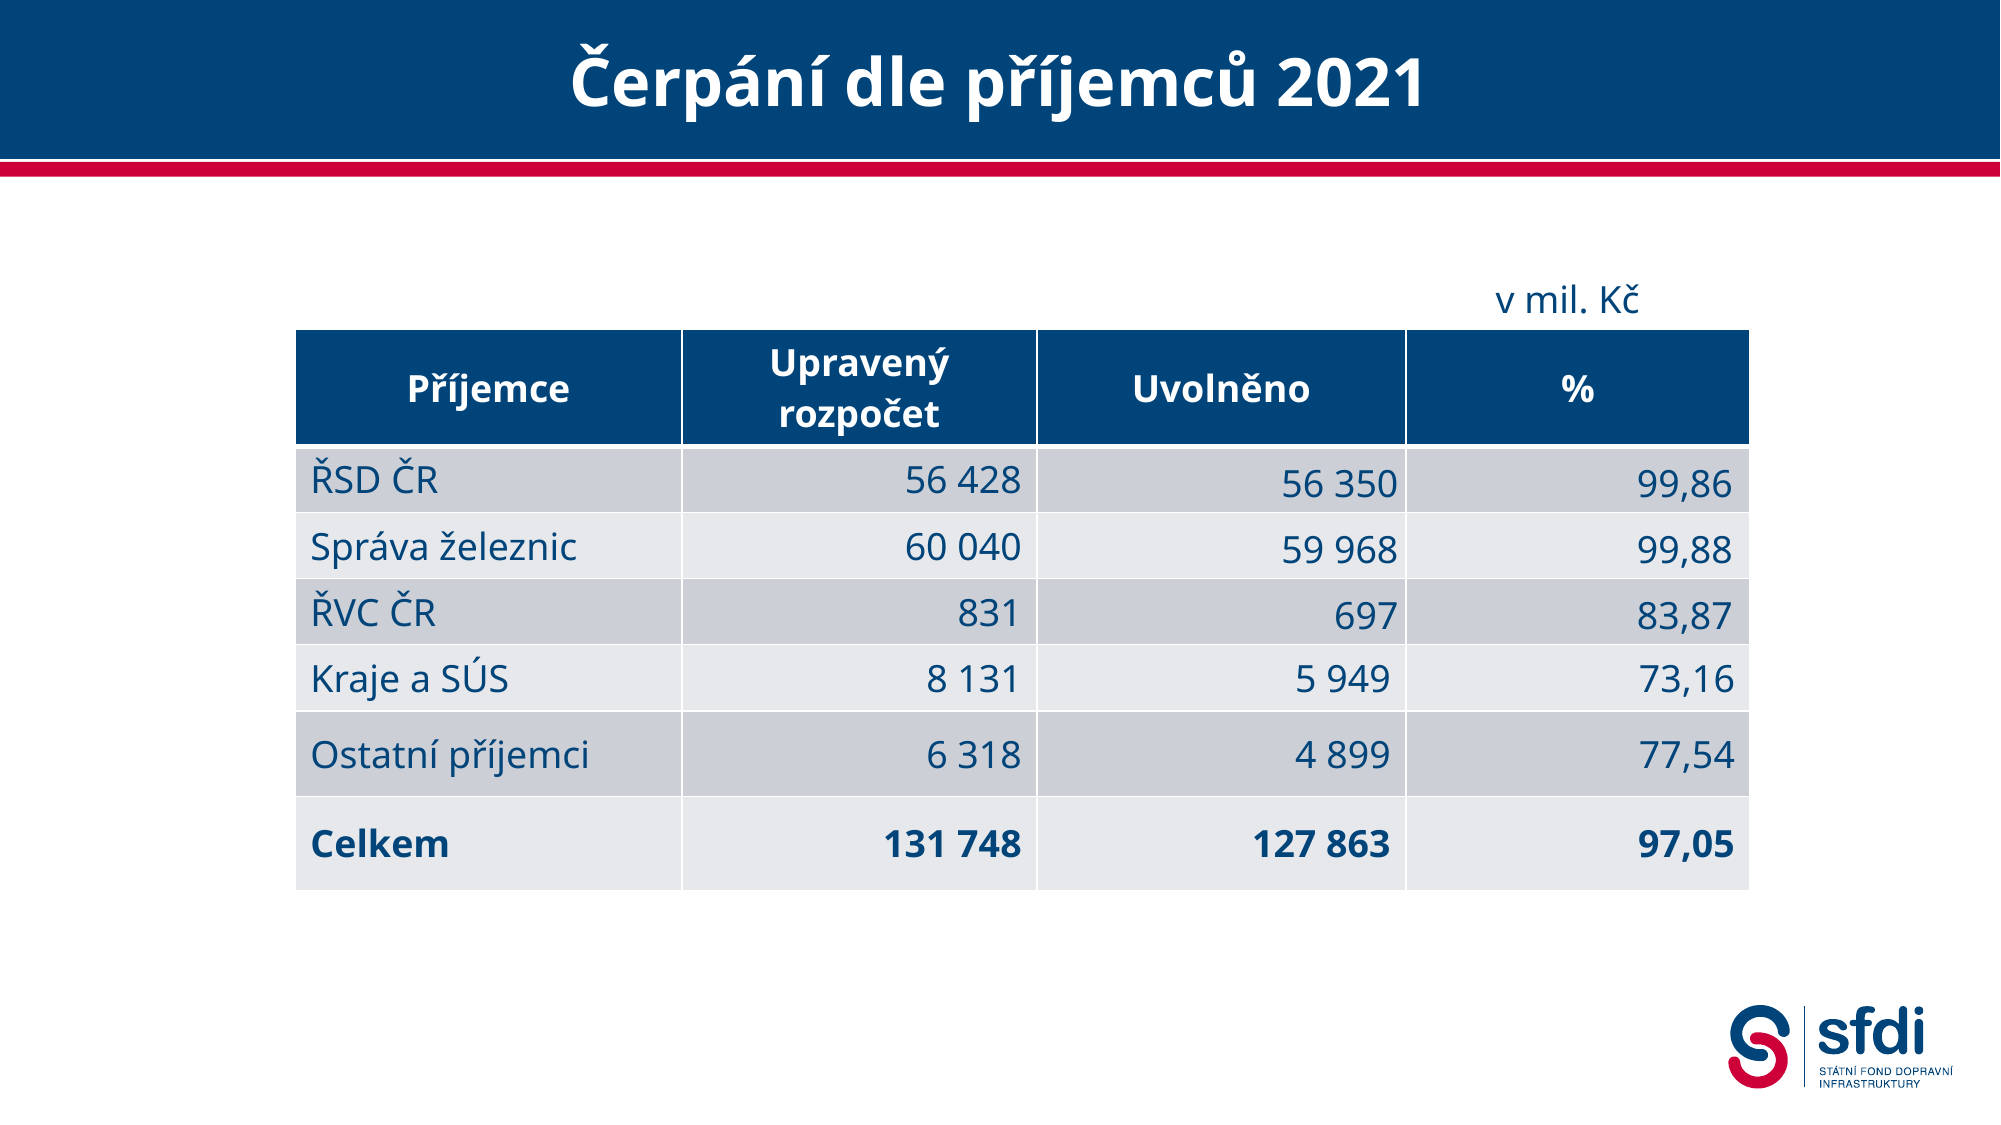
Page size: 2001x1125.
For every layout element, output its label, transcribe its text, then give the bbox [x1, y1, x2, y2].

table_cell 83,87 [1407, 579, 1749, 644]
title Čerpání dle příjemců 2021 [0, 0, 2000, 159]
table_cell 56 350 [1038, 449, 1405, 512]
table_header % [1407, 330, 1749, 444]
table_cell Správa železnic [296, 513, 681, 578]
table_cell 697 [1038, 579, 1405, 644]
table_header Uvolněno [1038, 330, 1405, 444]
table_cell 5 949 [1038, 645, 1405, 710]
table_cell 127 863 [1038, 797, 1405, 890]
table_cell 8 131 [683, 645, 1036, 710]
table_cell ŘSD ČR [296, 449, 681, 512]
table_cell 131 748 [683, 797, 1036, 890]
table_cell 99,88 [1407, 513, 1749, 578]
table_cell 60 040 [683, 513, 1036, 578]
text_box v mil. Kč [1447, 268, 1655, 329]
table_cell Kraje a SÚS [296, 645, 681, 710]
table_cell 99,86 [1407, 449, 1749, 512]
table_cell Ostatní příjemci [296, 712, 681, 796]
table_cell 73,16 [1407, 645, 1749, 710]
table_cell 59 968 [1038, 513, 1405, 578]
table_cell 4 899 [1038, 712, 1405, 796]
table_cell 77,54 [1407, 712, 1749, 796]
table_cell 97,05 [1407, 797, 1749, 890]
table_header Upravený rozpočet [683, 330, 1036, 444]
table_cell 56 428 [683, 449, 1036, 512]
table_cell ŘVC ČR [296, 579, 681, 644]
table_cell Celkem [296, 797, 681, 890]
table_cell 831 [683, 579, 1036, 644]
table_cell 6 318 [683, 712, 1036, 796]
table_header Příjemce [296, 330, 681, 444]
